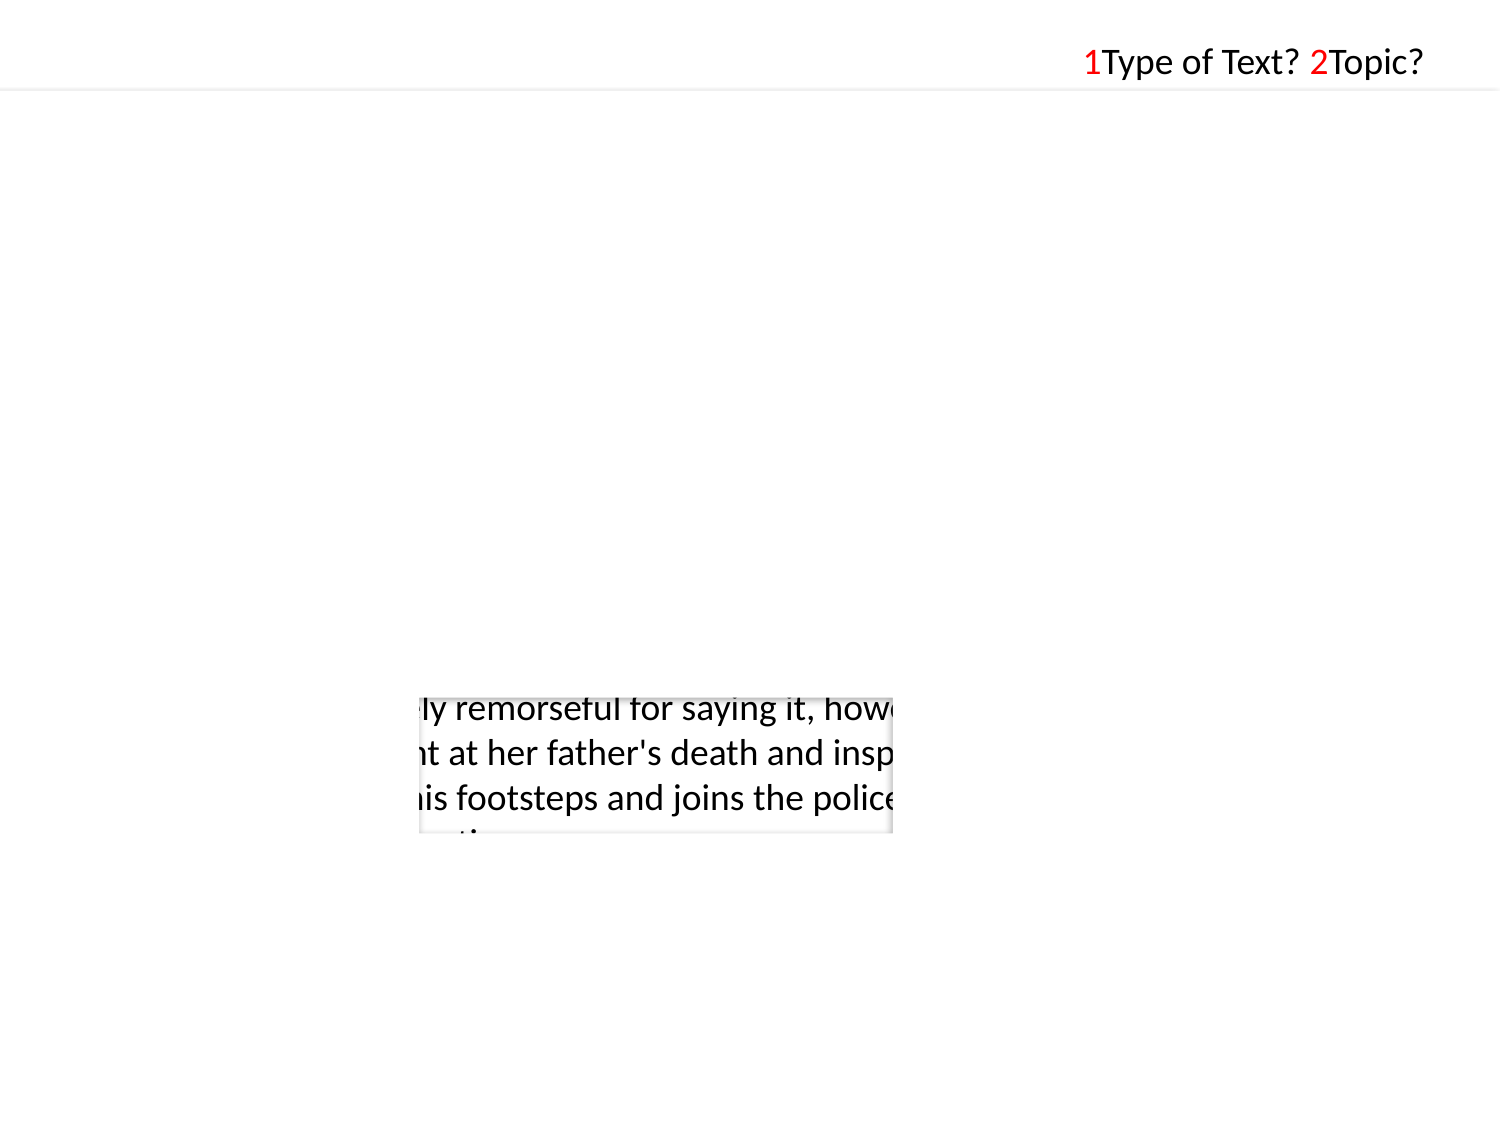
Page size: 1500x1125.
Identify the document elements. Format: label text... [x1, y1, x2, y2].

text_box 1Type of Text? 2Topic? [1067, 29, 1500, 89]
text_box Debra Morgan is a fictional character in the novels Darkly Dreaming Dexter, Dearly Devoted Dexter, Dexter in the Dark and Dexter By Design, as well as the Showtime TV series Dexter based on the first novel, in which and she is played by Jennifer Carpenter. Debra was born to Doris Morgan and Harry Morgan and later became foster sister to Dexter Morgan. A rough, foul-mouthed tomboy, she craved the attention of her father, and envied Dexter for all the time that Harry spent with him — unaware that Harry was teaching him how to get away with murder. When she was 12, her mother, Doris Morgan, died of cancer. From then on, she wants to become a detective like her father, and started learning to shoot a gun by taking her father's. Dexter found out and told Harry, who punished her; hurt, Debra told Dexter that she wished that Harry had never brought him home; she was immediately remorseful for saying it, however, and apologized. She is distraught at her father's death and inspired by his legendary police career, she follows in his footsteps and joins the police and yearns desperately to become a Homicide Detective. She spends three years in patrol and then another two years in vice before being promoted by Captain Tom Matthews (a friend of her father), becoming a Homicide officer at the start of the first season. [425, 707, 885, 830]
text_box [0, 90, 1500, 1125]
